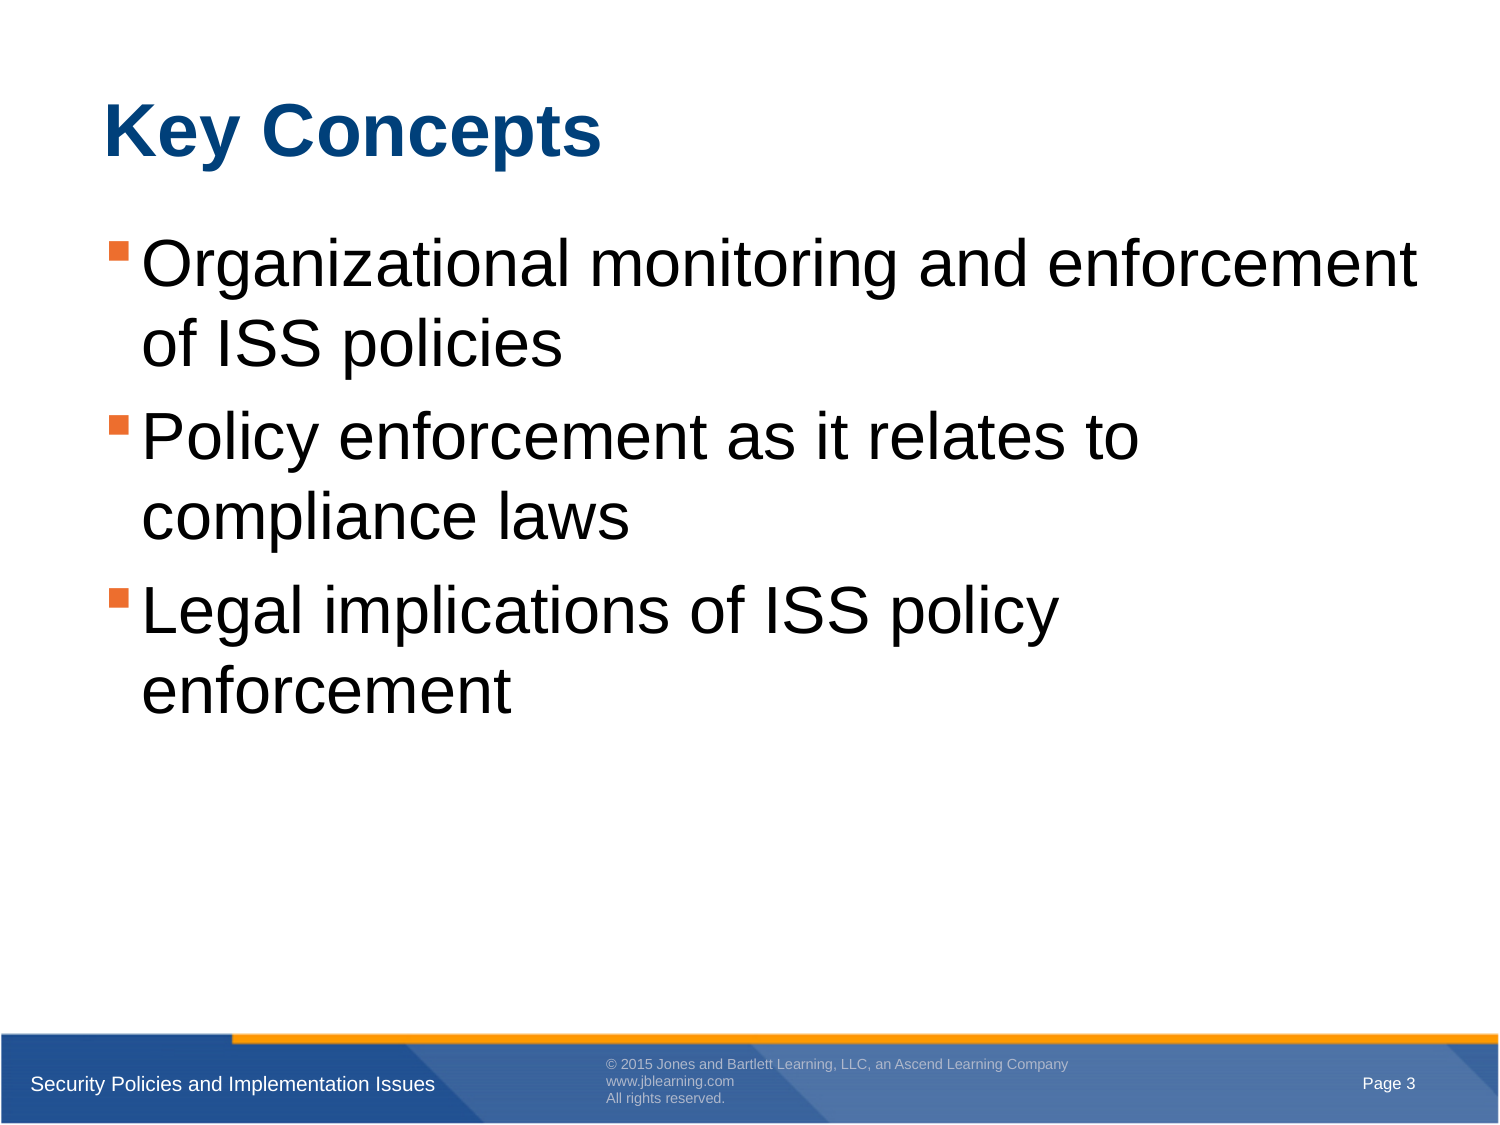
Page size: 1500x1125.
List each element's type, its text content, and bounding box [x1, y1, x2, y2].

title Key Concepts [88, 73, 1451, 212]
picture [0, 1032, 1500, 1125]
list Organizational monitoring and enforcement of ISS policies Policy enforcement as it relates to compliance laws Legal implications of ISS policy enforcement [88, 212, 1451, 976]
